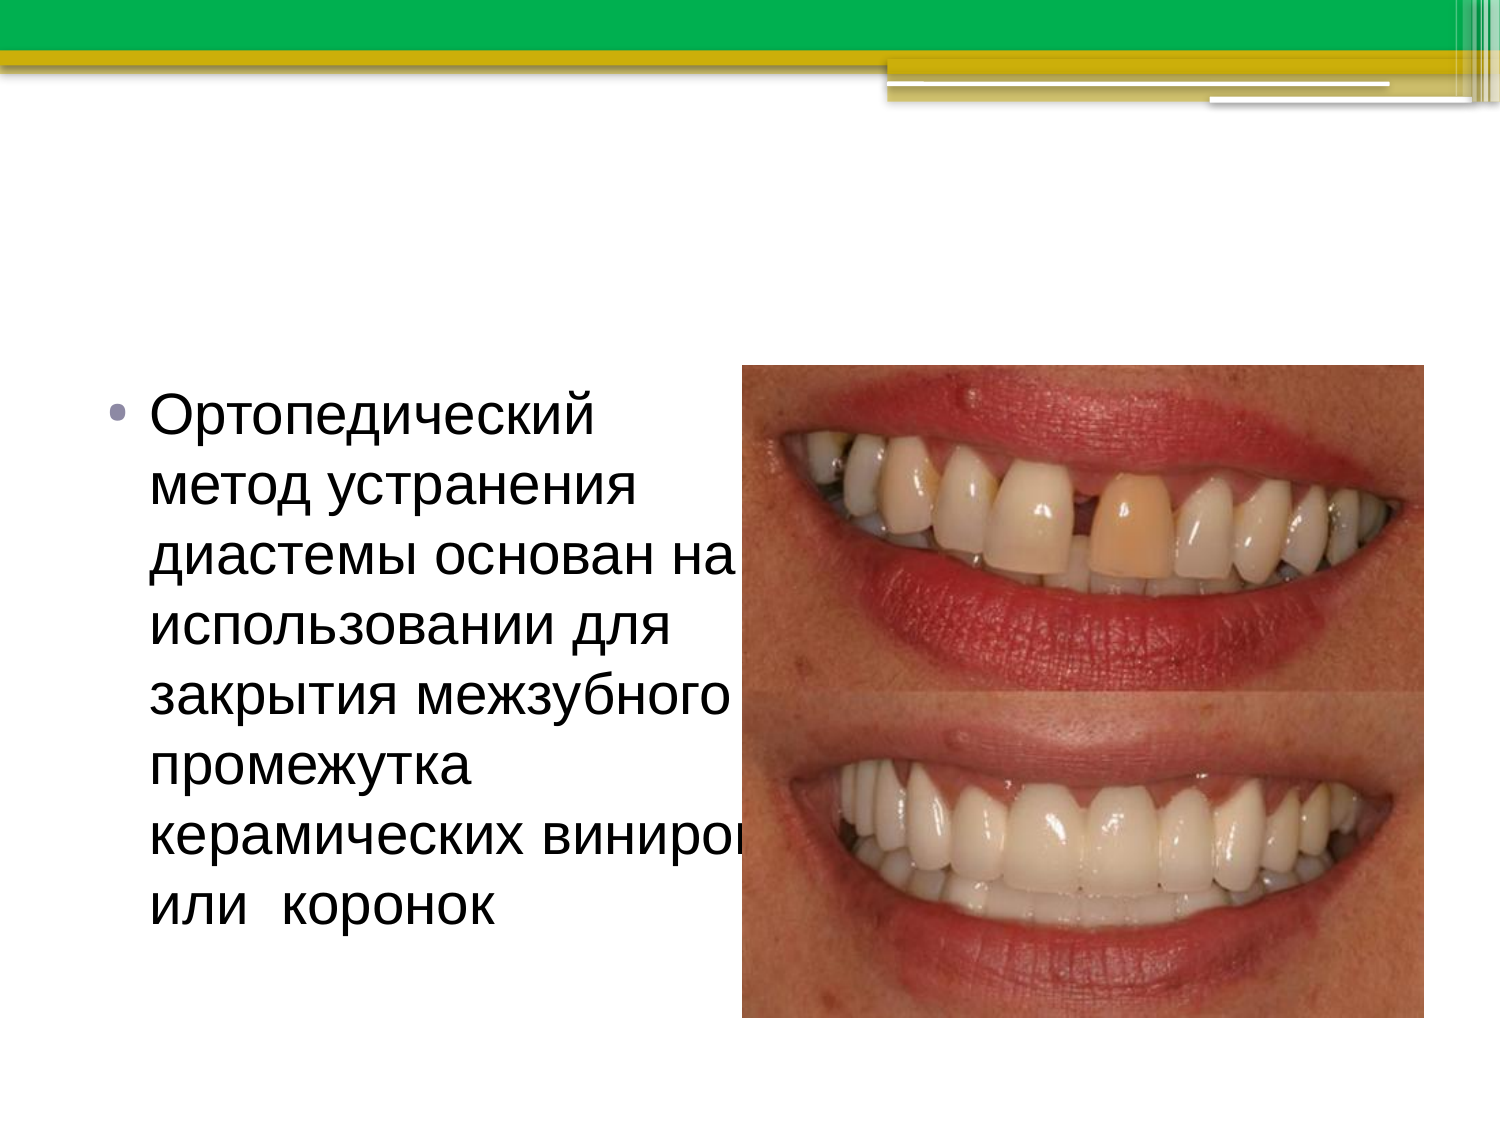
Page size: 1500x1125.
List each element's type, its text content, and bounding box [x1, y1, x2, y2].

picture [741, 365, 1425, 1018]
list Ортопедический метод устранения диастемы основан на использовании для закрытия межзубного промежутка керамических виниров или коронок [75, 368, 786, 1079]
